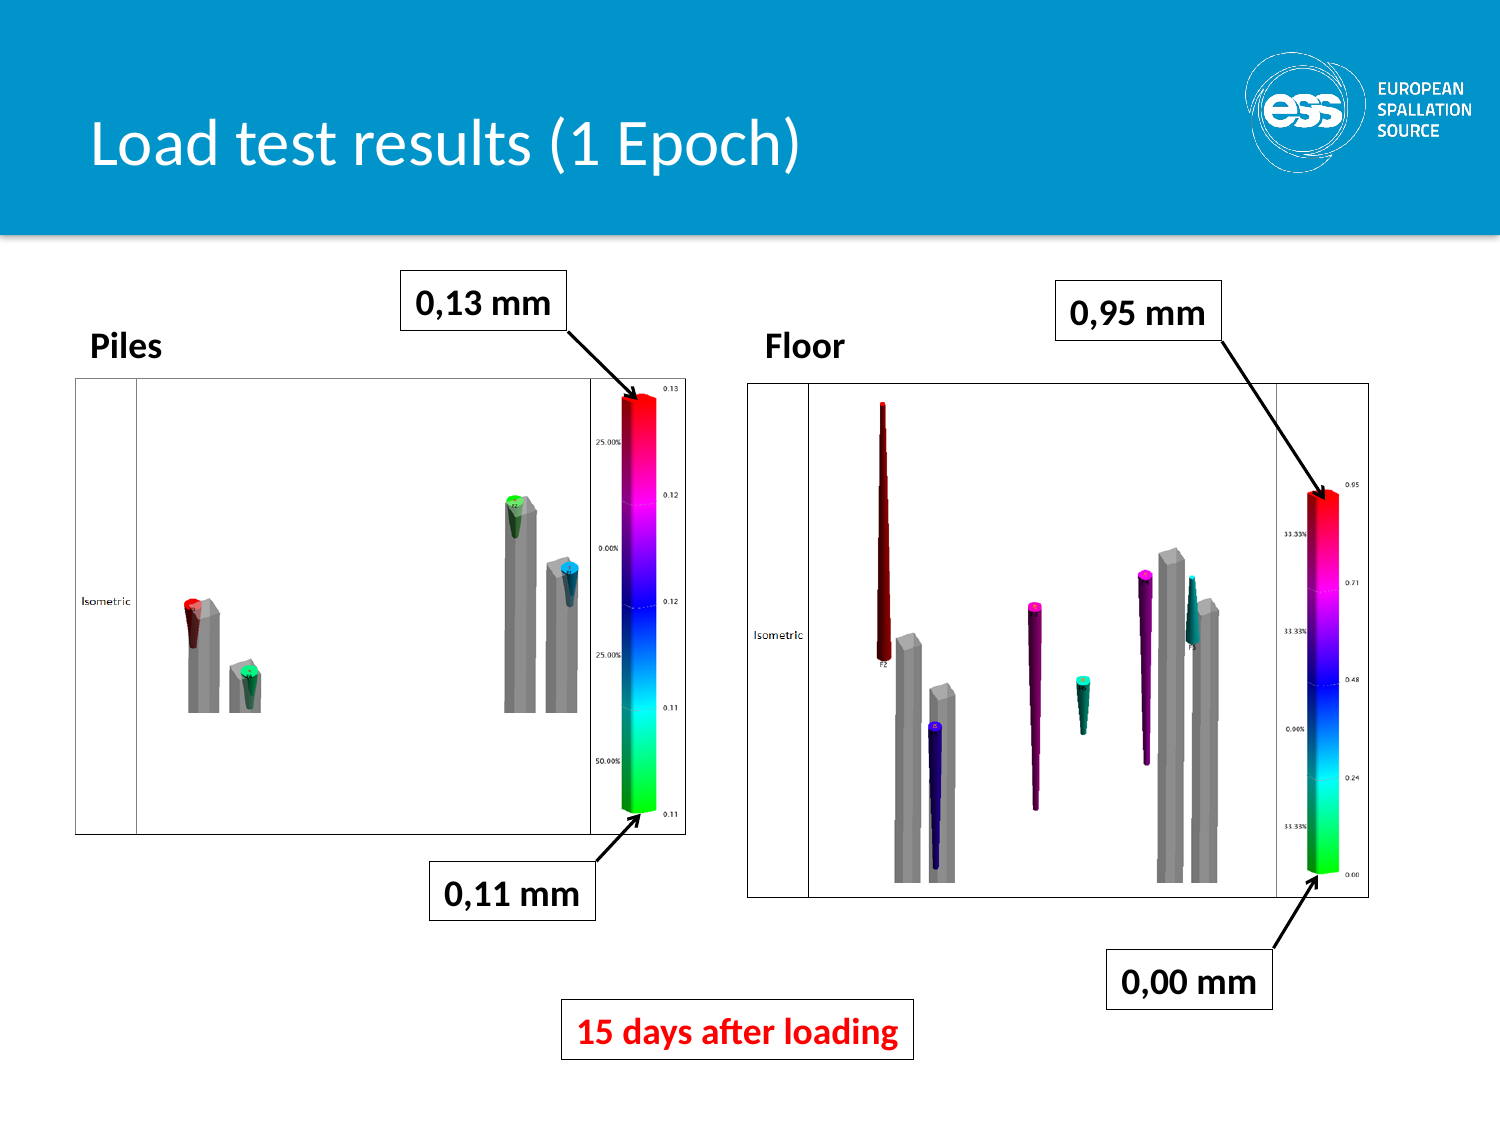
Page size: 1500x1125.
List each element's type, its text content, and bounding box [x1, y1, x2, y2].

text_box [567, 331, 638, 401]
picture [1389, 104, 1393, 115]
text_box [1221, 341, 1326, 501]
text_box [596, 813, 641, 862]
text_box Piles [75, 313, 178, 373]
picture [1400, 83, 1407, 94]
title Load test results (1 Epoch) [75, 45, 1247, 233]
picture [1423, 83, 1430, 94]
text_box 0,00 mm [1106, 949, 1273, 1010]
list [62, 374, 693, 843]
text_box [1273, 874, 1319, 949]
picture [1398, 109, 1406, 115]
picture [1432, 125, 1438, 136]
picture [1436, 104, 1444, 115]
text_box 0,11 mm [429, 861, 596, 921]
picture [1422, 125, 1428, 134]
picture [737, 374, 1371, 911]
text_box 0,95 mm [1055, 280, 1222, 341]
text_box 0,13 mm [400, 270, 567, 331]
picture [1379, 83, 1385, 94]
picture [1454, 83, 1458, 94]
picture [1409, 104, 1415, 115]
text_box 15 days after loading [561, 999, 914, 1060]
picture [1443, 86, 1450, 93]
picture [1418, 104, 1423, 115]
text_box Floor [750, 313, 861, 373]
picture [1264, 94, 1342, 127]
